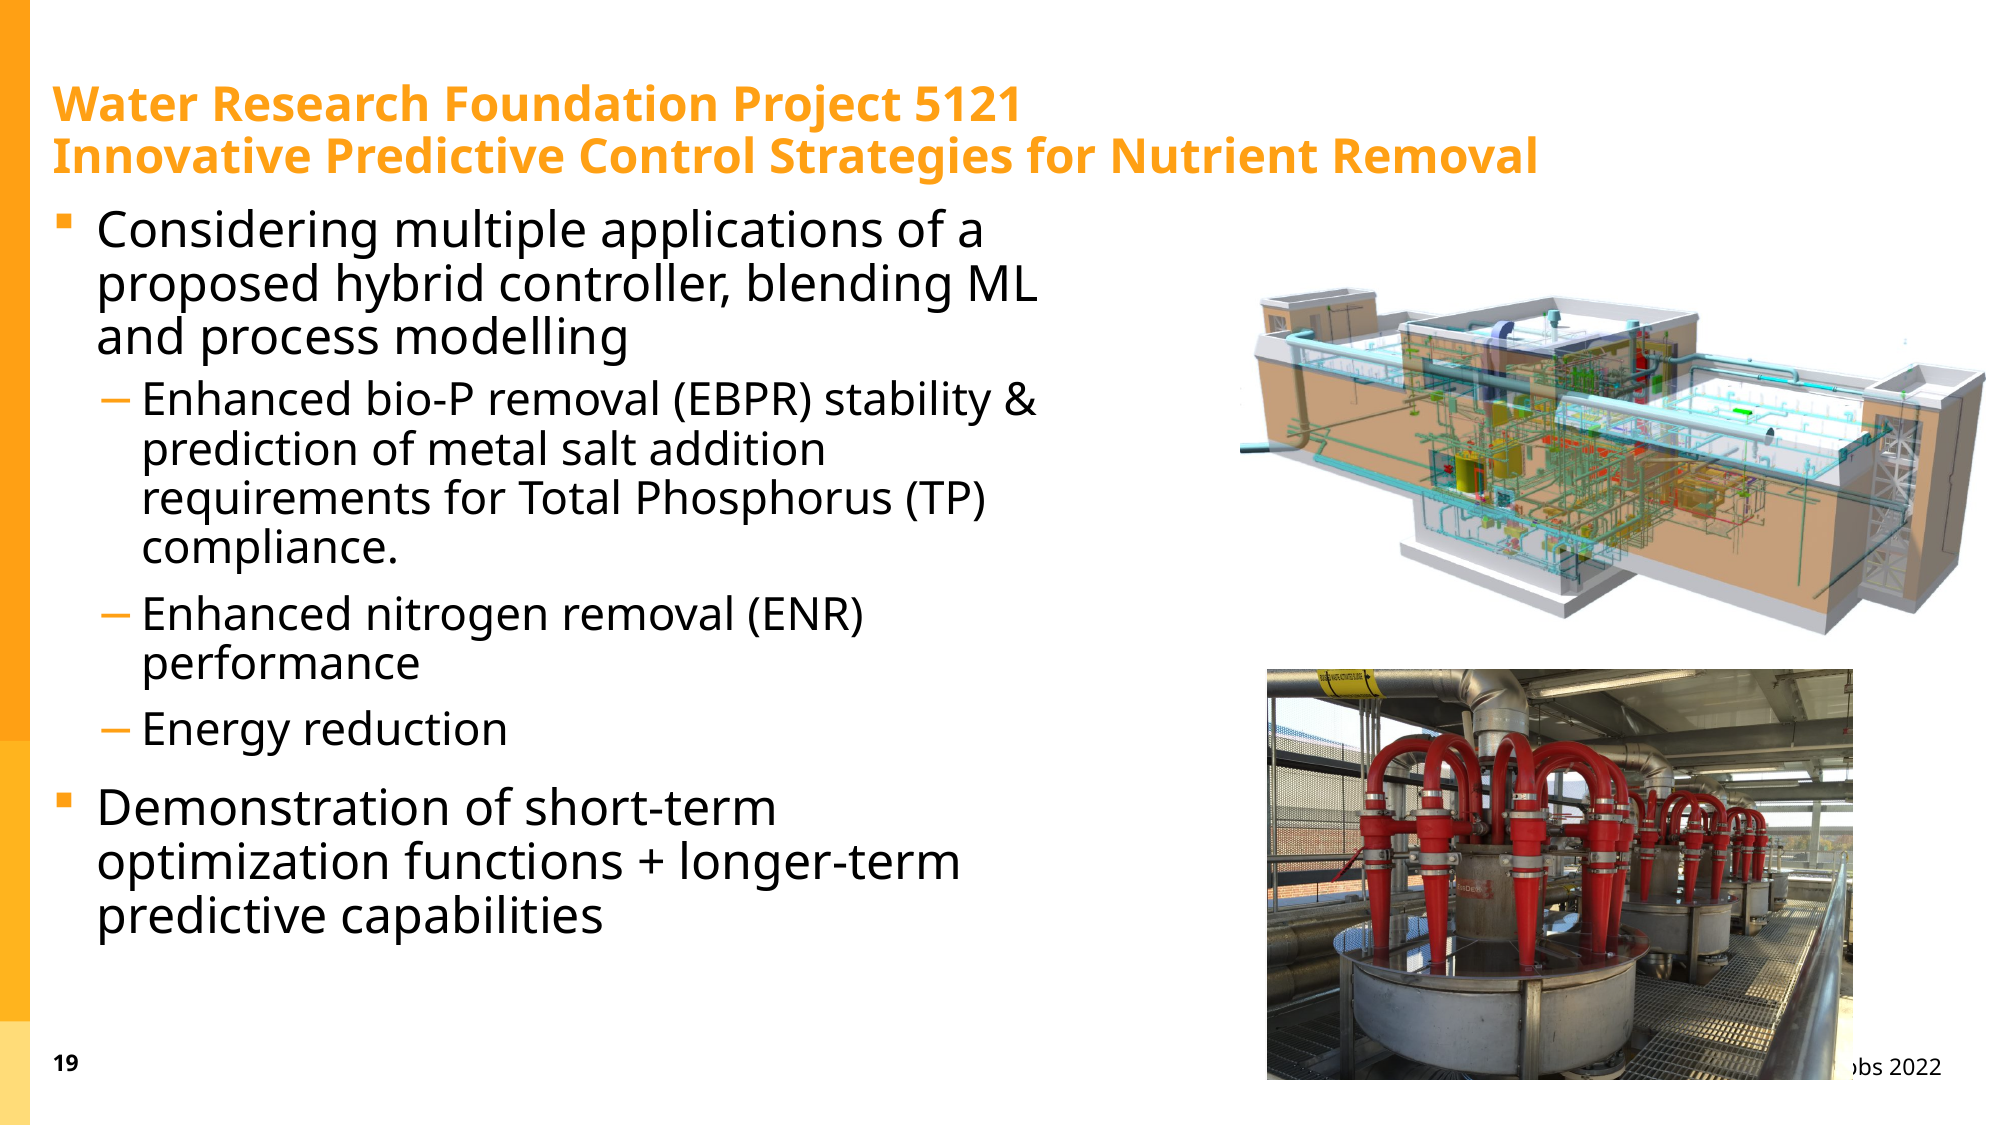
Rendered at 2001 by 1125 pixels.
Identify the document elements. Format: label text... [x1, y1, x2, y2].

title Water Research Foundation Project 5121 Innovative Predictive Control Strategies for Nutrient Removal [52, 79, 1943, 185]
picture [1240, 213, 1986, 1080]
slide_number 19 [52, 1035, 181, 1080]
list Considering multiple applications of a proposed hybrid controller, blending ML and process modelling Enhanced bio-P removal (EBPR) stability & prediction of metal salt addition requirements for Total Phosphorus (TP) compliance. Enhanced nitrogen removal (ENR) performance Energy reduction Demonstration of short-term optimization functions + longer-term predictive capabilities [52, 203, 1067, 1014]
